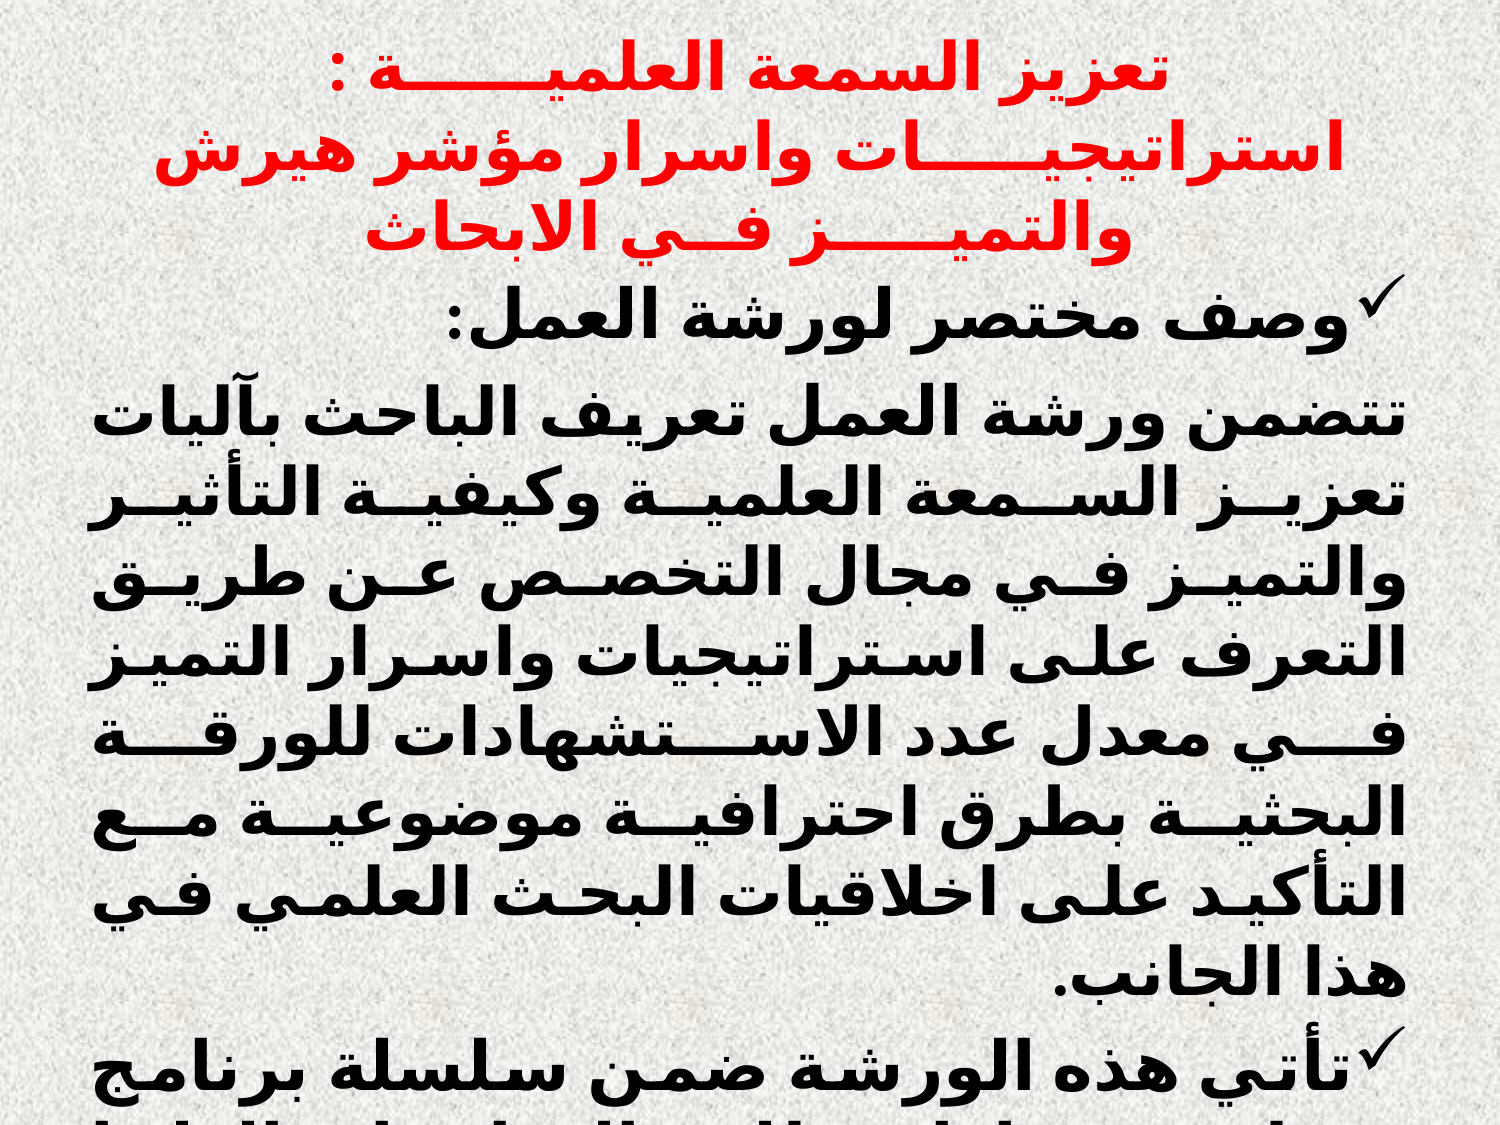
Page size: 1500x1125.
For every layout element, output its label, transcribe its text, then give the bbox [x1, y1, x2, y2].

picture [0, 0, 1500, 1125]
title تعزيز السمعة العلميــــــة : استراتيجيـــــات واسرار مؤشر هيرش والتميـــــز فــي الابحاث [75, 50, 1425, 238]
list وصف مختصر لورشة العمل: تتضمن ورشة العمل تعريف الباحث بآليات تعزيز السمعة العلمية وكيفية التأثير والتميز في مجال التخصص عن طريق التعرف على استراتيجيات واسرار التميز في معدل عدد الاستشهادات للورقة البحثية بطرق احترافية موضوعية مع التأكيد على اخلاقيات البحث العلمي في هذا الجانب. تأتي هذه الورشة ضمن سلسلة برنامج تطوير مهارات طلبة الدراسات العليا تنفيذاً لتوجيهات الوزارة والجامعة بشأن البحث العلمي ... [75, 262, 1425, 1075]
